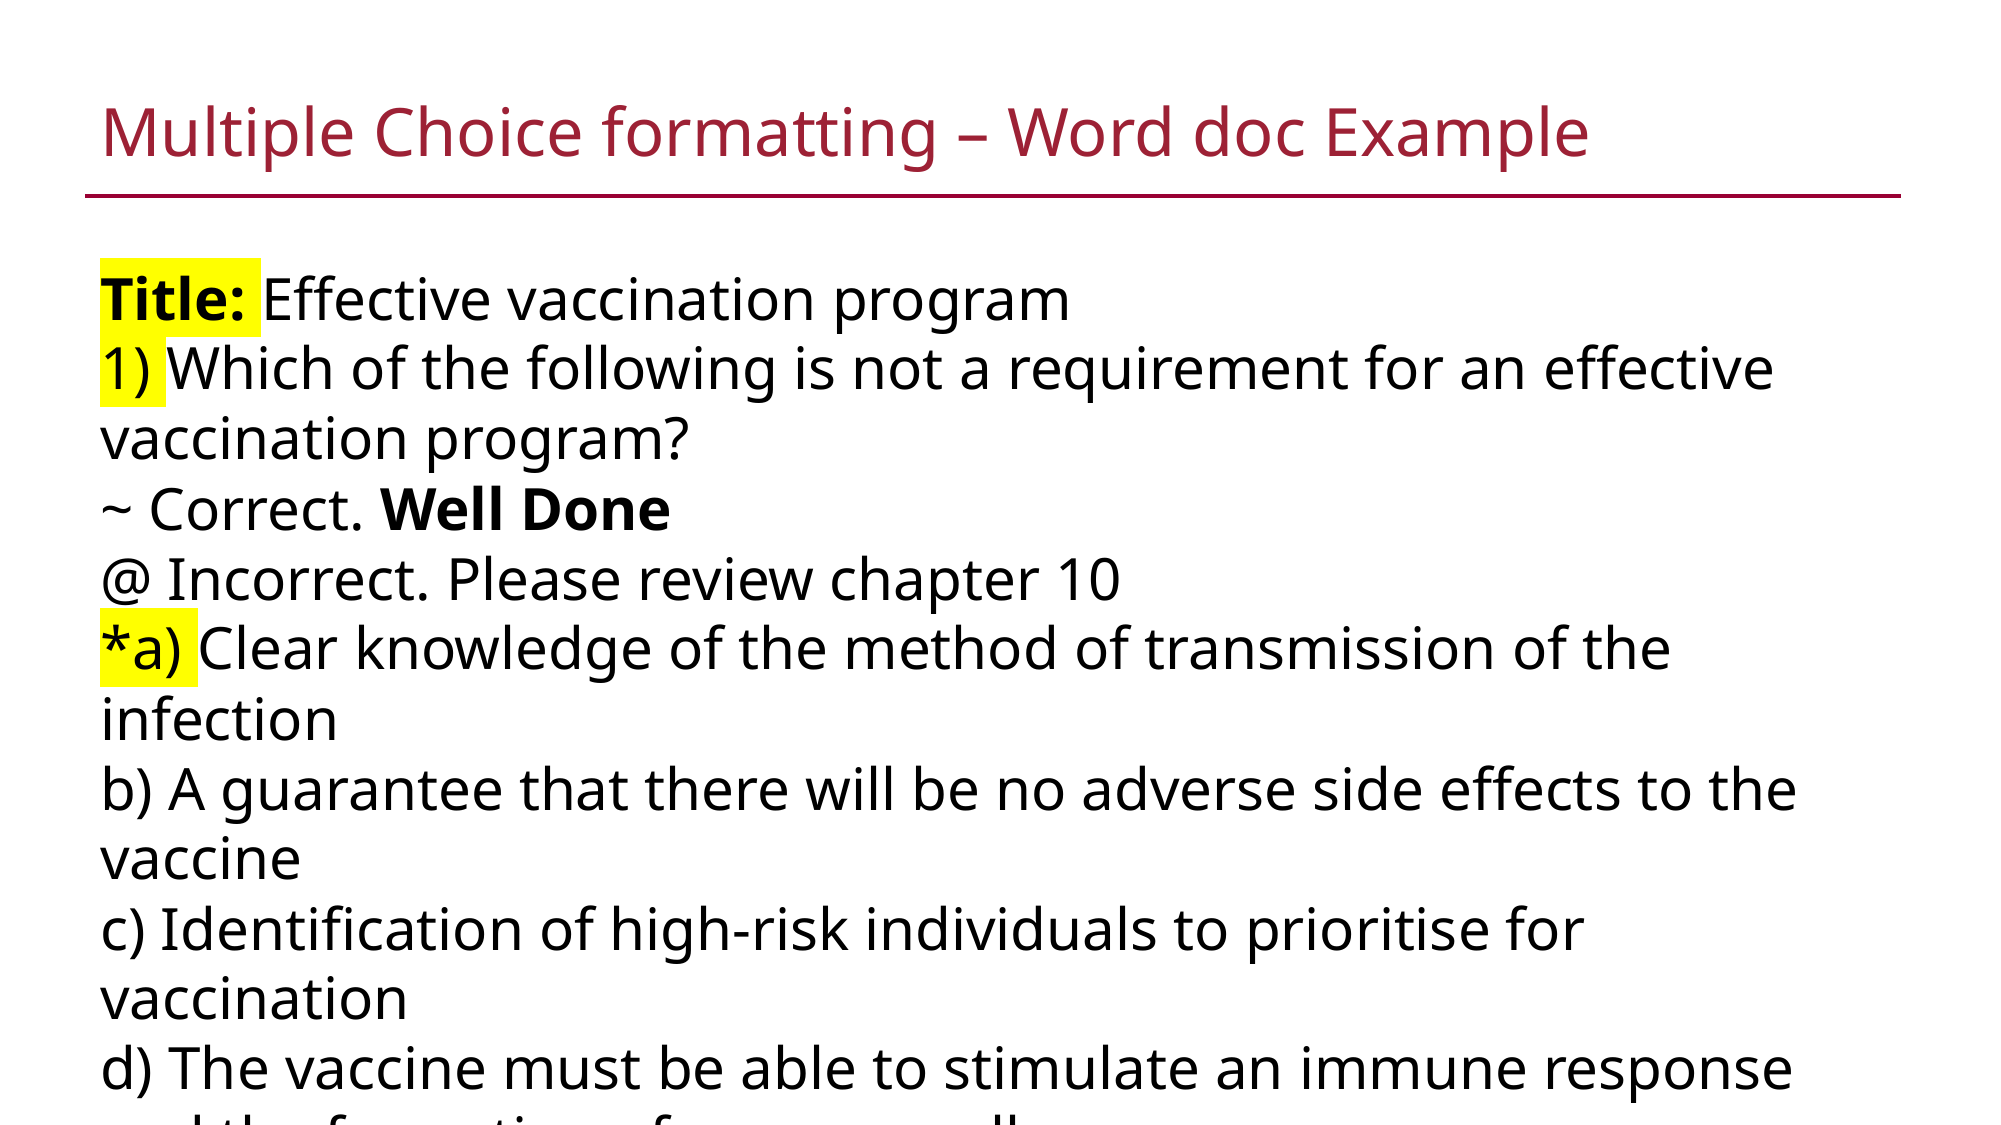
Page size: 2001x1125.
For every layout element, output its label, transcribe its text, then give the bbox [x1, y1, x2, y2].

title Multiple Choice formatting – Word doc Example [85, 73, 1709, 179]
text_box Title: Effective vaccination program 1) Which of the following is not a requirement for an effective vaccination program? ~ Correct. Well Done @ Incorrect. Please review chapter 10 *a) Clear knowledge of the method of transmission of the infection b) A guarantee that there will be no adverse side effects to the vaccine c) Identification of high-risk individuals to prioritise for vaccination d) The vaccine must be able to stimulate an immune response and the formation of memory cells e) It must be possible to isolate the relevant antigens to create the vaccine [85, 254, 1900, 1125]
